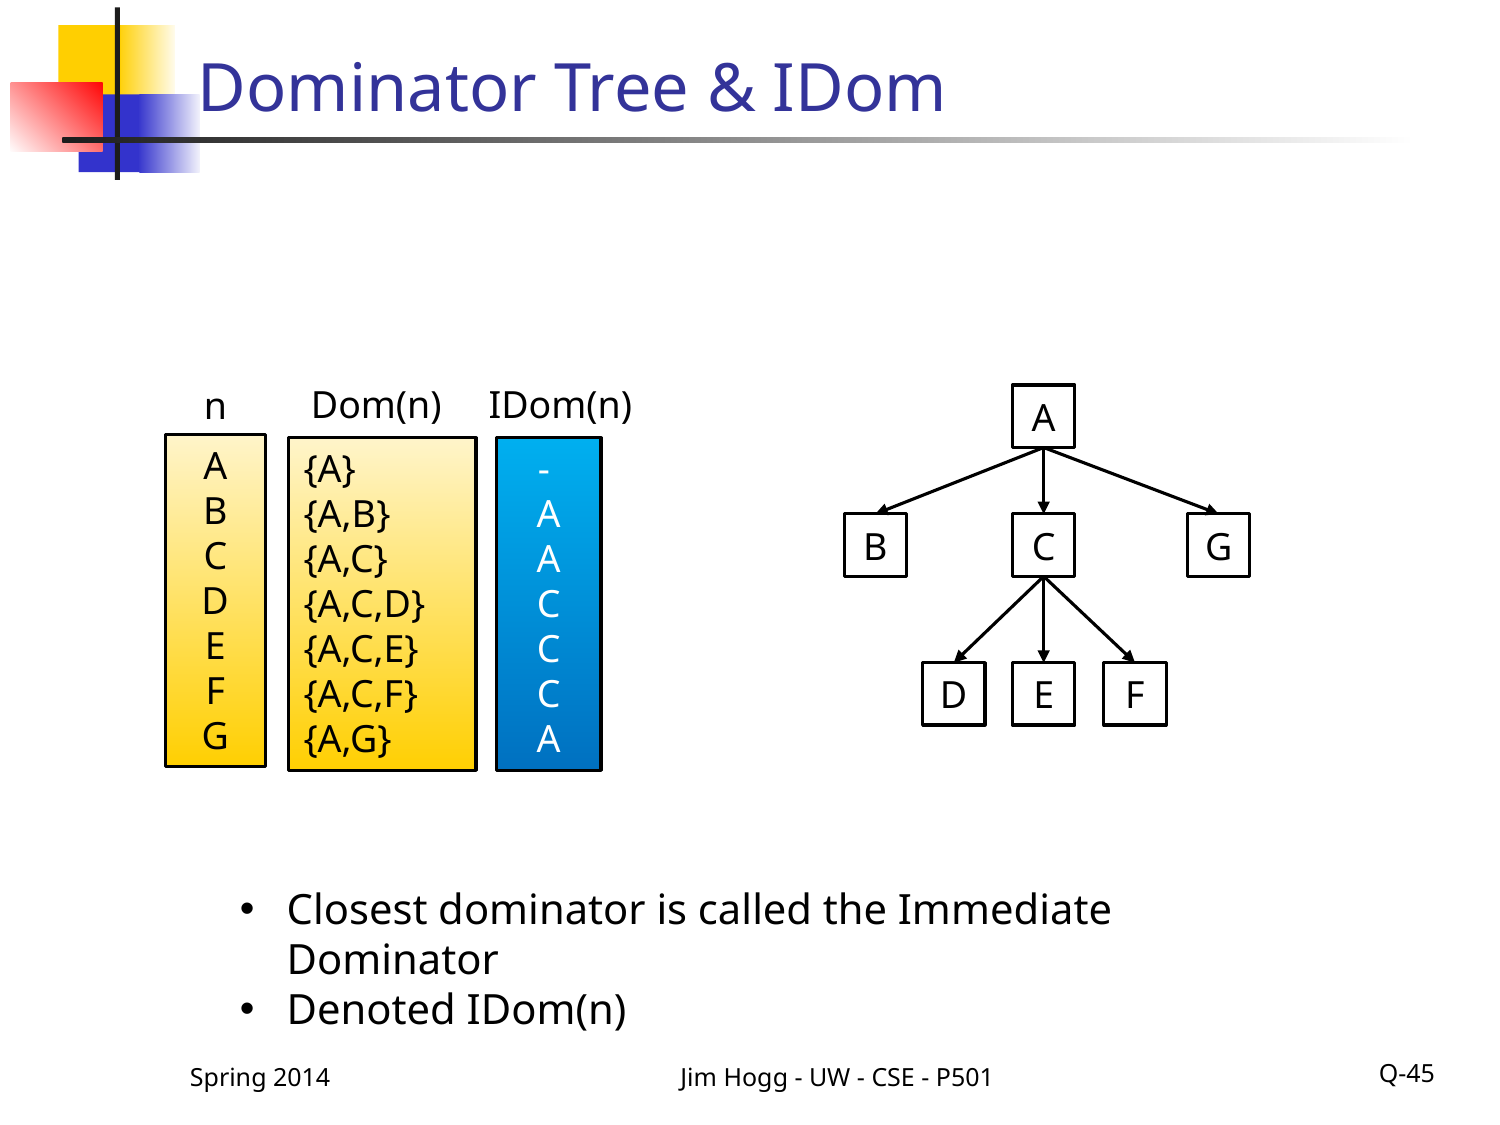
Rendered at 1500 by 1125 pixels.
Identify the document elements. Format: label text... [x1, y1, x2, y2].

text_box D [922, 662, 986, 726]
text_box n [128, 374, 303, 435]
text_box - A A C C C A [496, 437, 602, 771]
text_box Dom(n) [303, 374, 464, 434]
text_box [875, 447, 1040, 515]
title Dominator Tree & IDom [182, 37, 1462, 133]
text_box A B C D E F G [165, 435, 266, 767]
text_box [1043, 447, 1219, 515]
text_box IDom(n) [472, 374, 648, 434]
slide_number Spring 2014 [174, 1023, 488, 1100]
slide_number Q-45 [1137, 1023, 1451, 1100]
text_box A [1012, 385, 1075, 445]
footer Jim Hogg - UW - CSE - P501 [599, 1041, 1076, 1100]
text_box G [1187, 513, 1250, 577]
text_box {A} {A,B} {A,C} {A,C,D} {A,C,E} {A,C,F} {A,G} [288, 437, 476, 771]
text_box F [1103, 662, 1167, 726]
text_box E [1012, 672, 1075, 726]
text_box C [1012, 522, 1075, 574]
text_box B [844, 513, 907, 577]
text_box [1043, 576, 1136, 663]
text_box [953, 576, 1040, 663]
text_box Closest dominator is called the Immediate Dominator Denoted IDom(n) [224, 875, 1294, 1041]
